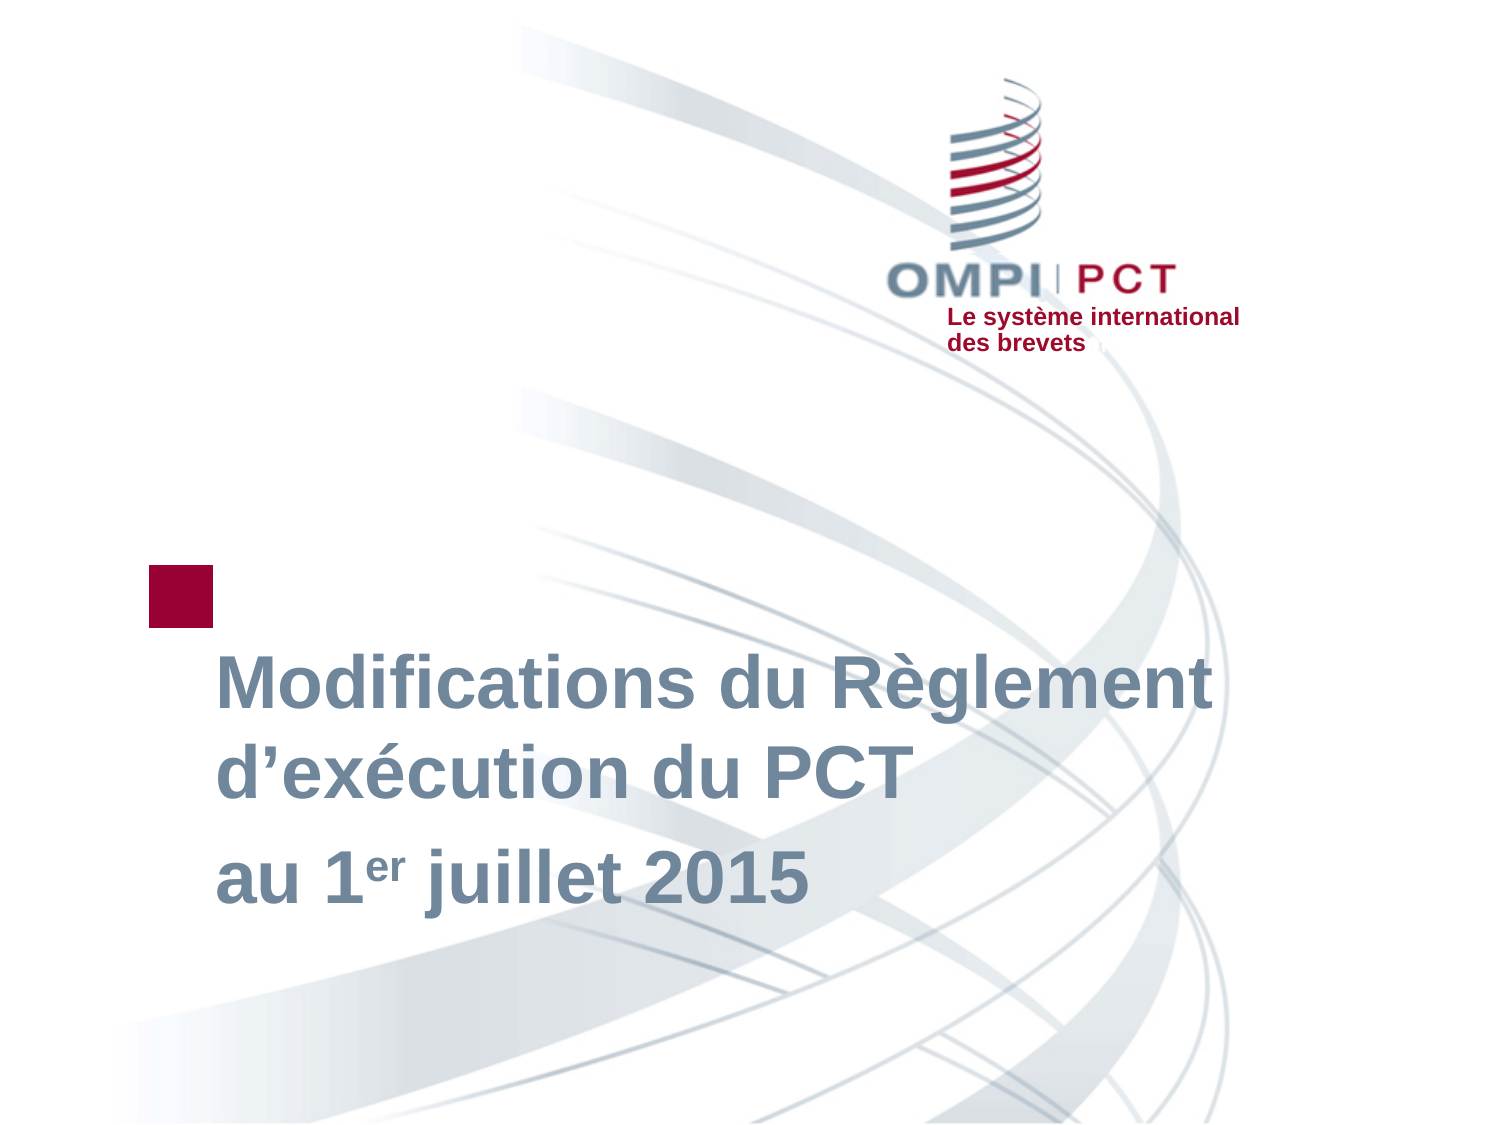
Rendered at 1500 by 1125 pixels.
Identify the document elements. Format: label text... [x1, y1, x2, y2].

picture [0, 0, 1500, 1125]
subtitle Modifications du Règlement d’exécution du PCT au 1er juillet 2015 [200, 626, 1447, 1023]
